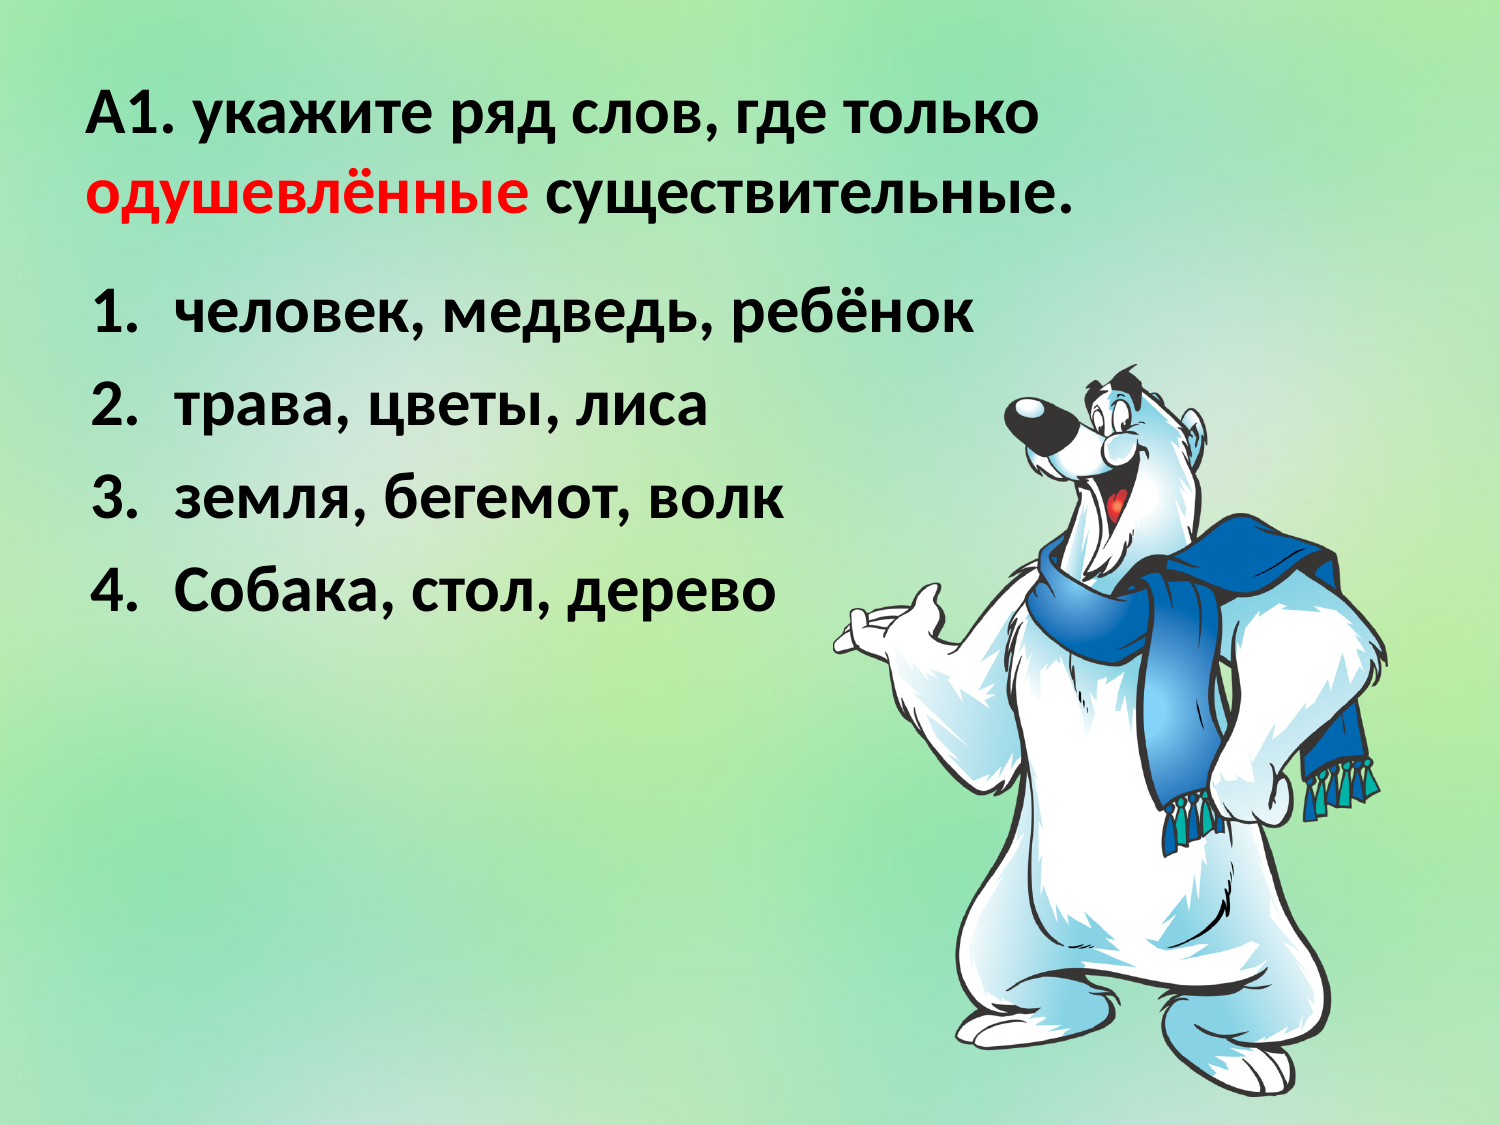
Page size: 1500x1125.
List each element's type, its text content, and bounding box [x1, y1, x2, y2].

list человек, медведь, ребёнок трава, цветы, лиса земля, бегемот, волк Собака, стол, дерево [75, 257, 1425, 1005]
title А1. укажите ряд слов, где только одушевлённые существительные. [70, 0, 1465, 293]
picture [0, 0, 1500, 1125]
